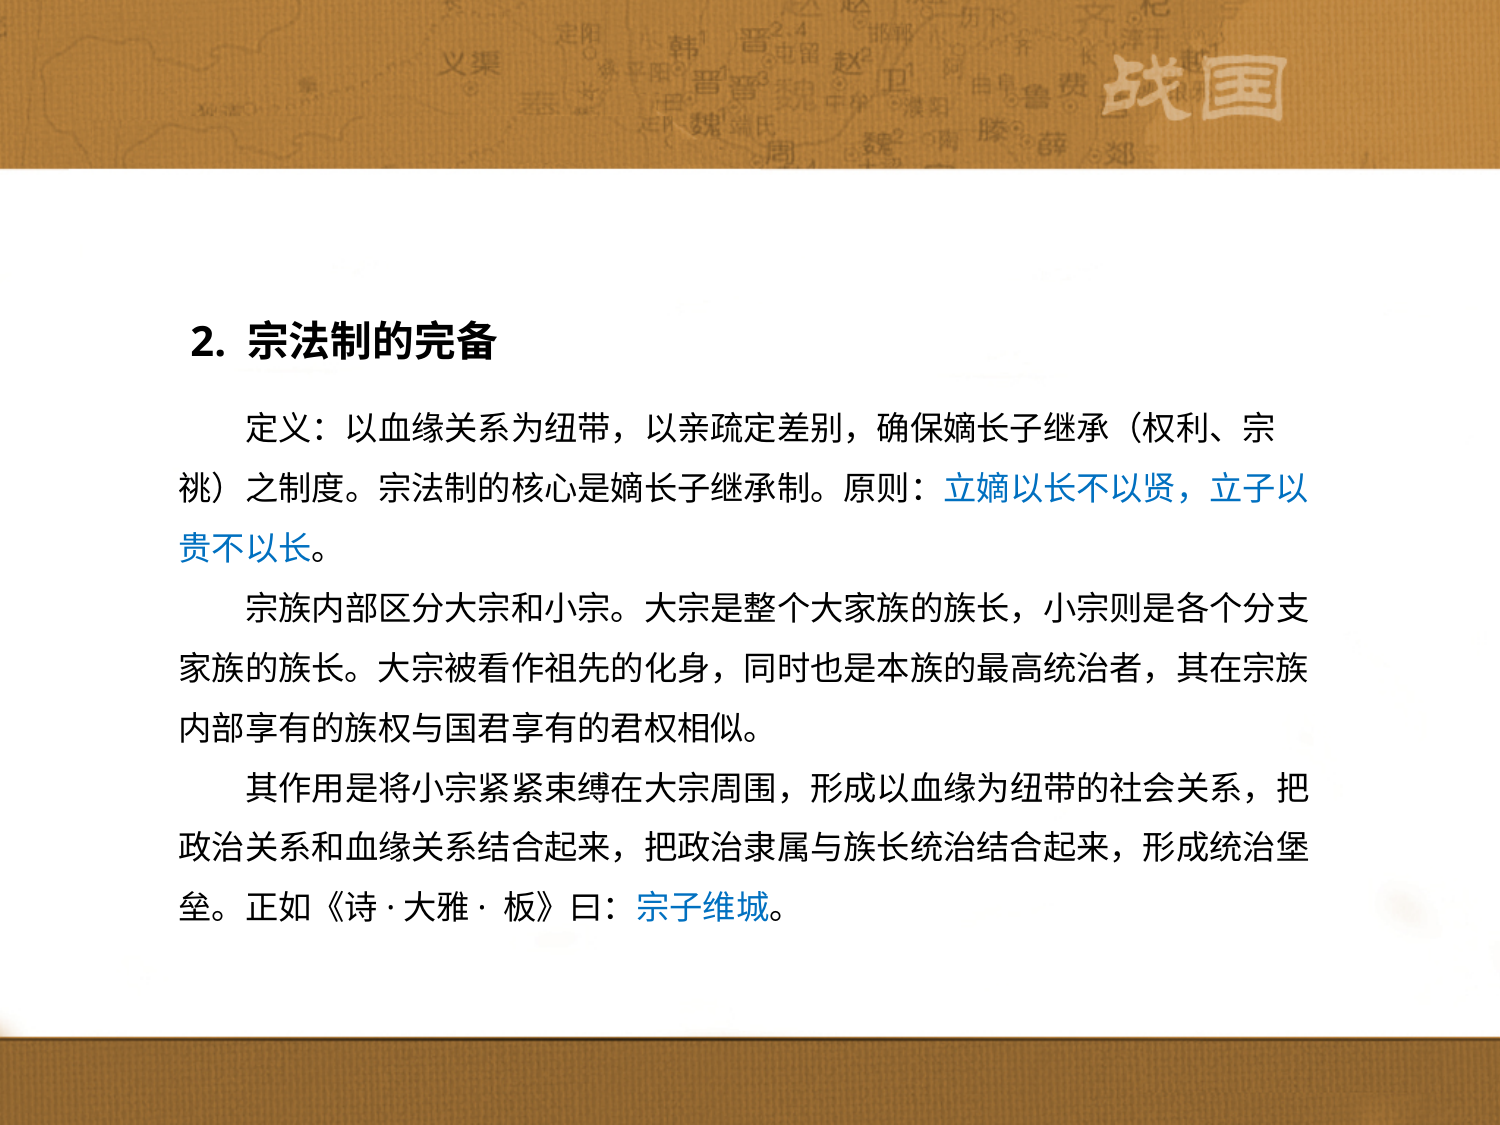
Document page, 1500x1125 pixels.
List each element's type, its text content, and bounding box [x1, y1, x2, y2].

text_box 2. 宗法制的完备 [175, 282, 838, 373]
text_box 定义：以血缘关系为纽带，以亲疏定差别，确保嫡长子继承（权利、宗祧）之制度。宗法制的核心是嫡长子继承制。原则：立嫡以长不以贤，立子以贵不以长。 宗族内部区分大宗和小宗。大宗是整个大家族的族长，小宗则是各个分支家族的族长。大宗被看作祖先的化身，同时也是本族的最高统治者，其在宗族内部享有的族权与国君享有的君权相似。 其作用是将小宗紧紧束缚在大宗周围，形成以血缘为纽带的社会关系，把政治关系和血缘关系结合起来，把政治隶属与族长统治结合起来，形成统治堡垒。正如《诗·大雅· 板》曰：宗子维城。 [163, 380, 1336, 934]
picture [0, 0, 1500, 1125]
